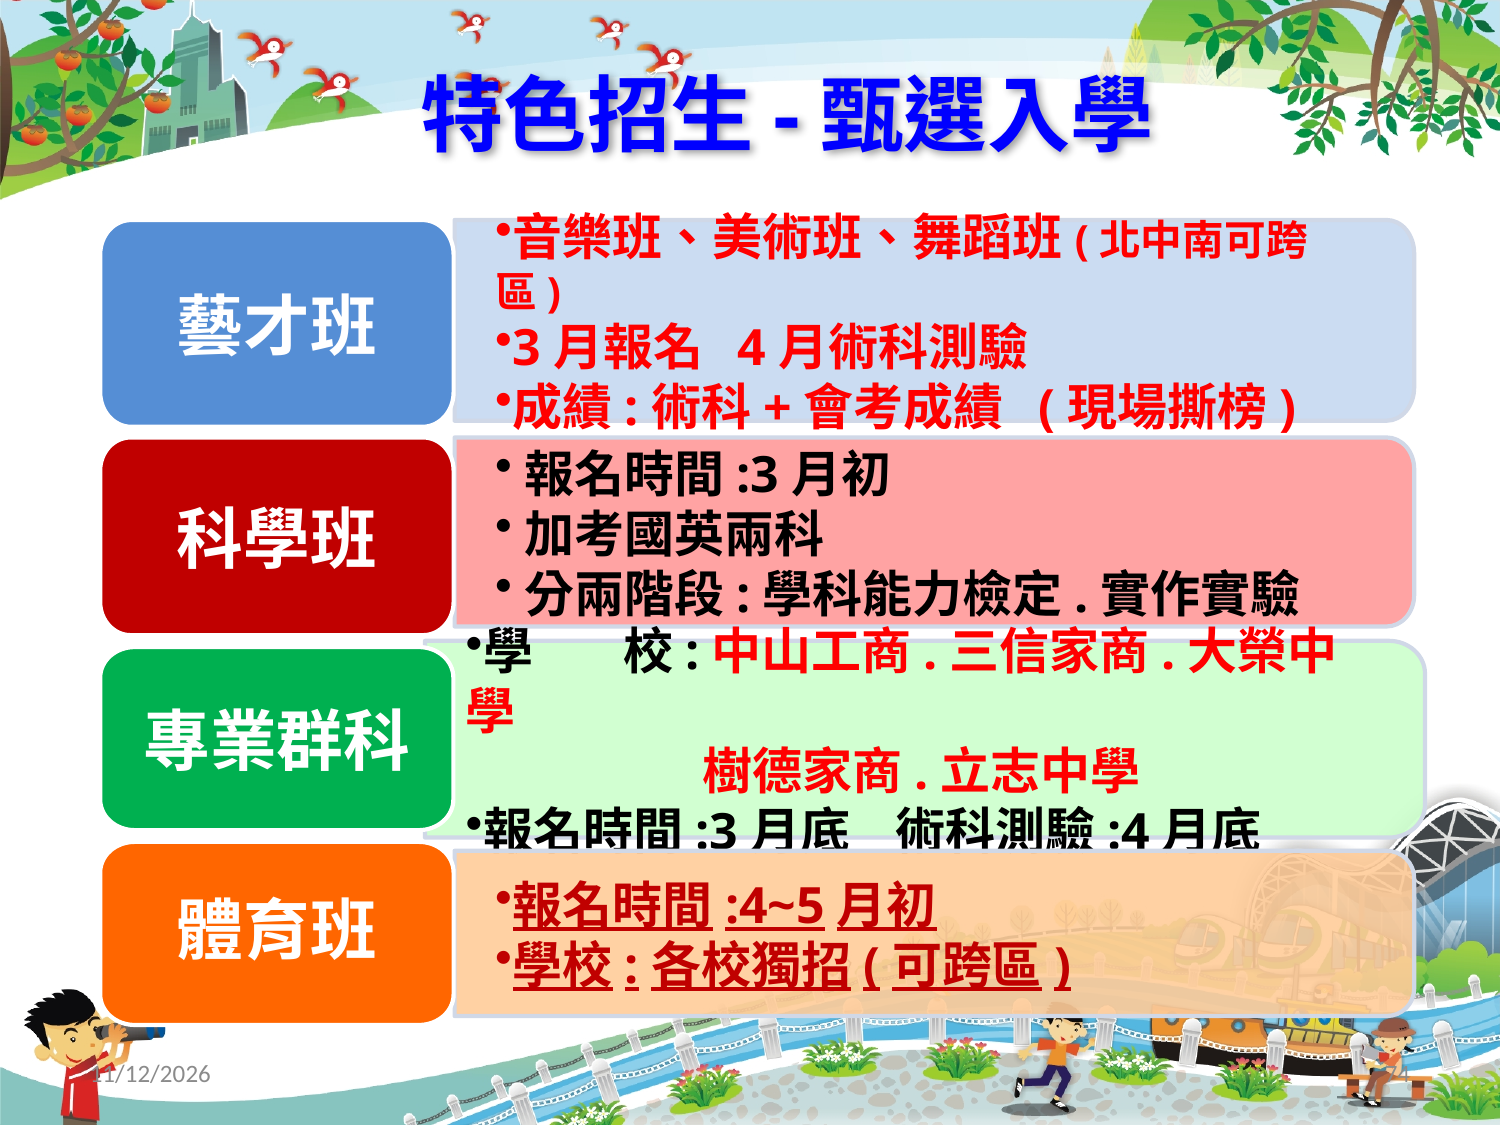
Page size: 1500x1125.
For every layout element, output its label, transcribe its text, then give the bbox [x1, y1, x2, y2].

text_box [99, 219, 1426, 1026]
title 特色招生-甄選入學 [112, 42, 1463, 183]
picture [0, 0, 1500, 1125]
text_box 74 [1074, 1042, 1425, 1103]
text_box 2019/9/11 [75, 1042, 425, 1103]
